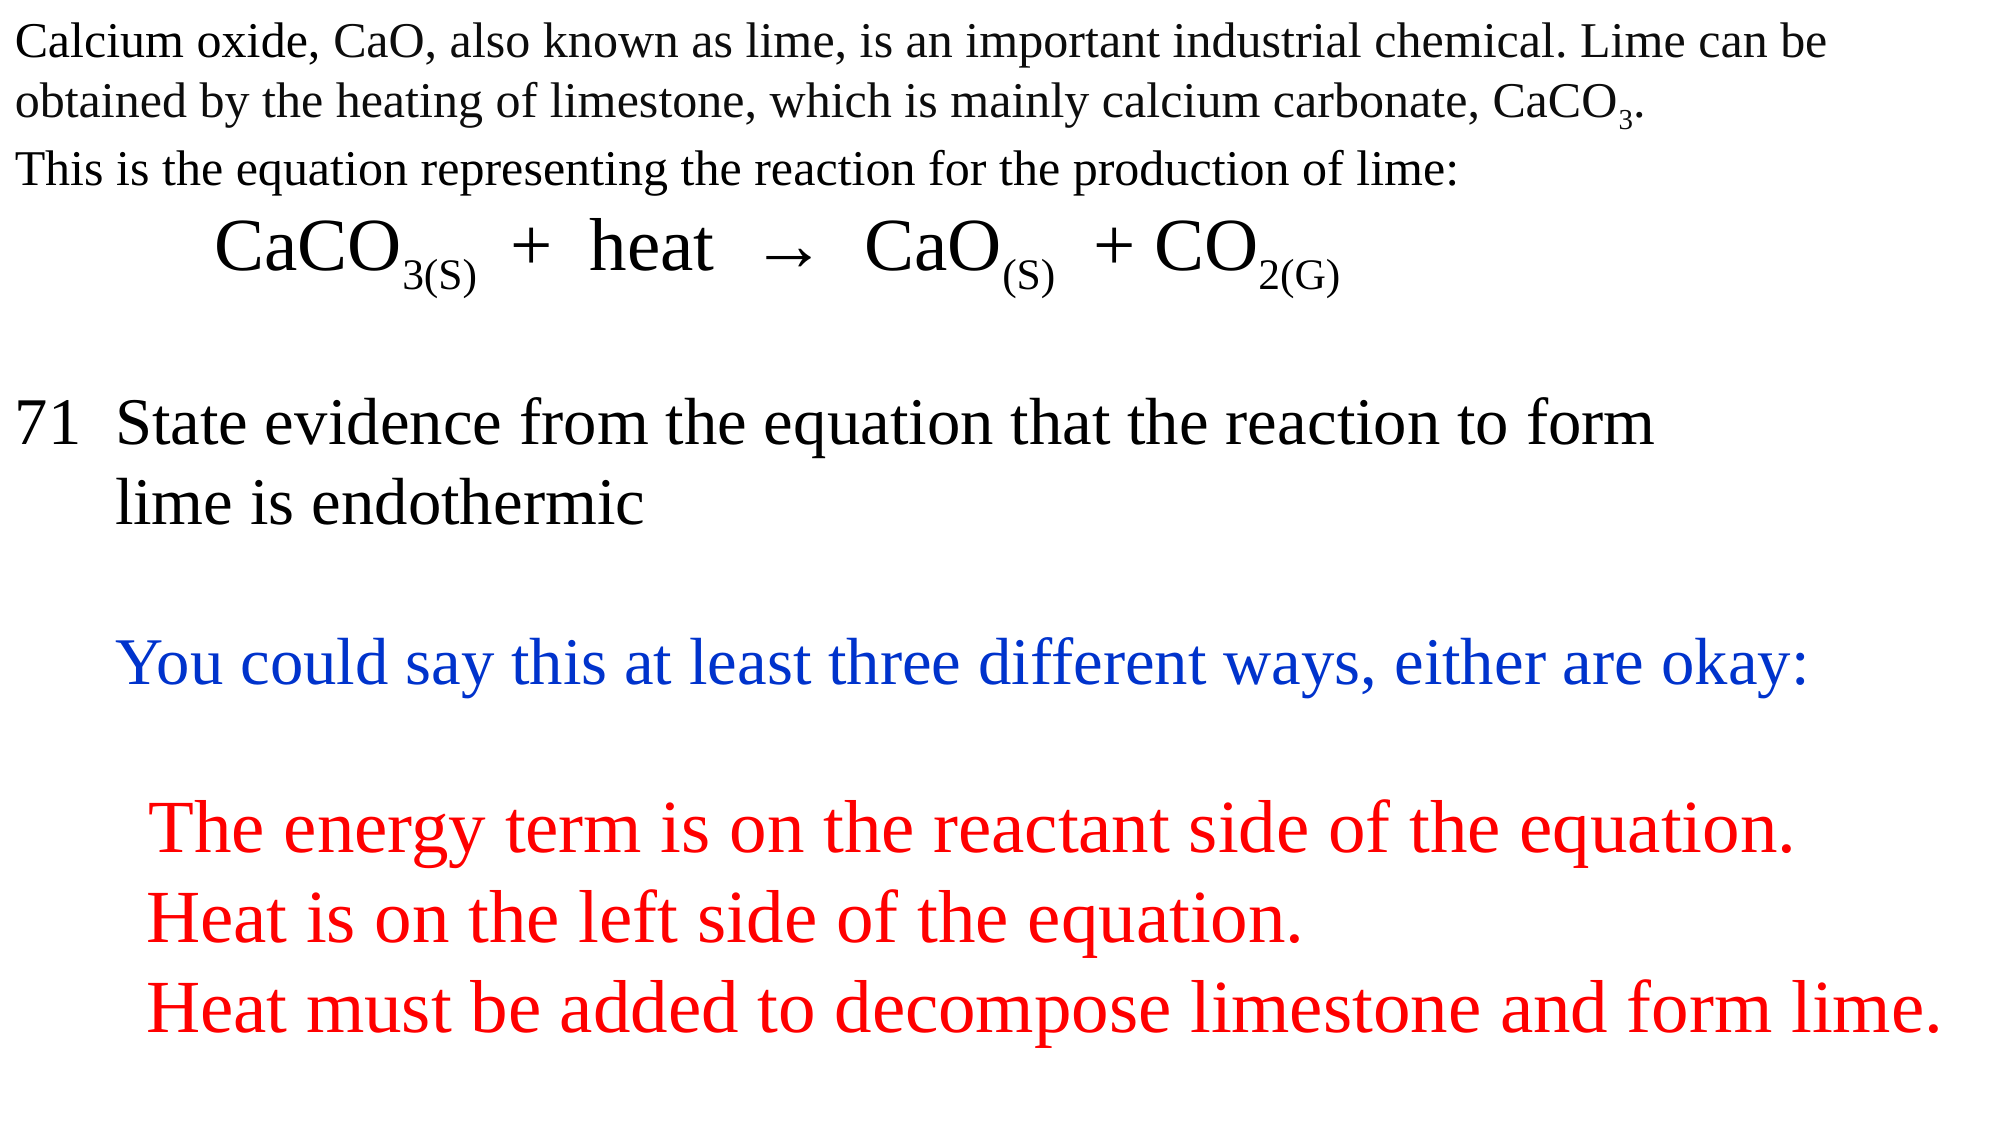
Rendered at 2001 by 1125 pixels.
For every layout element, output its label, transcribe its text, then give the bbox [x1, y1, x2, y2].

text_box Calcium oxide, CaO, also known as lime, is an important industrial chemical. Lime can be obtained by the heating of limestone, which is mainly calcium carbonate, CaCO3. This is the equation representing the reaction for the production of lime: CaCO3(S) + heat → CaO(S) + CO2(G) 71 State evidence from the equation that the reaction to form lime is endothermic You could say this at least three different ways, either are okay: The energy term is on the reactant side of the equation. Heat is on the left side of the equation. Heat must be added to decompose limestone and form lime. [0, 0, 2000, 1056]
